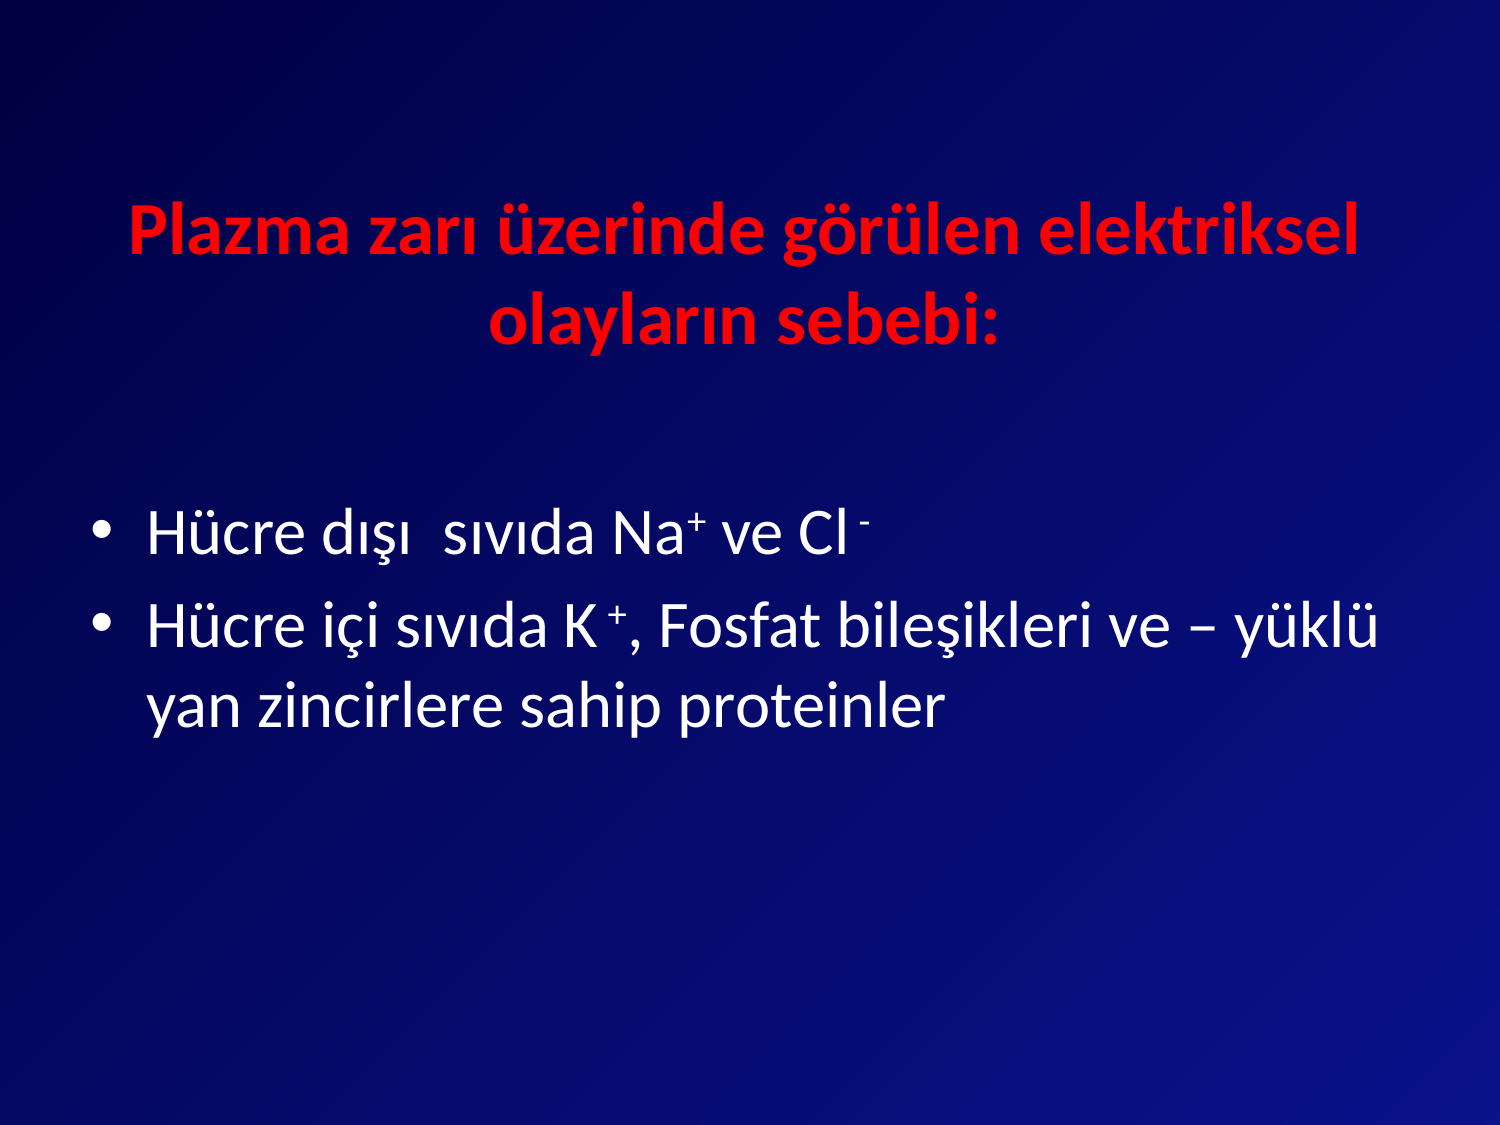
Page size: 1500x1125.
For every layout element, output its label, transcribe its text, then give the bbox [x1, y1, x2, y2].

list Hücre dışı sıvıda Na+ ve Cl - Hücre içi sıvıda K +, Fosfat bileşikleri ve – yüklü yan zincirlere sahip proteinler [75, 480, 1425, 1005]
title Plazma zarı üzerinde görülen elektriksel olayların sebebi: [70, 175, 1421, 364]
